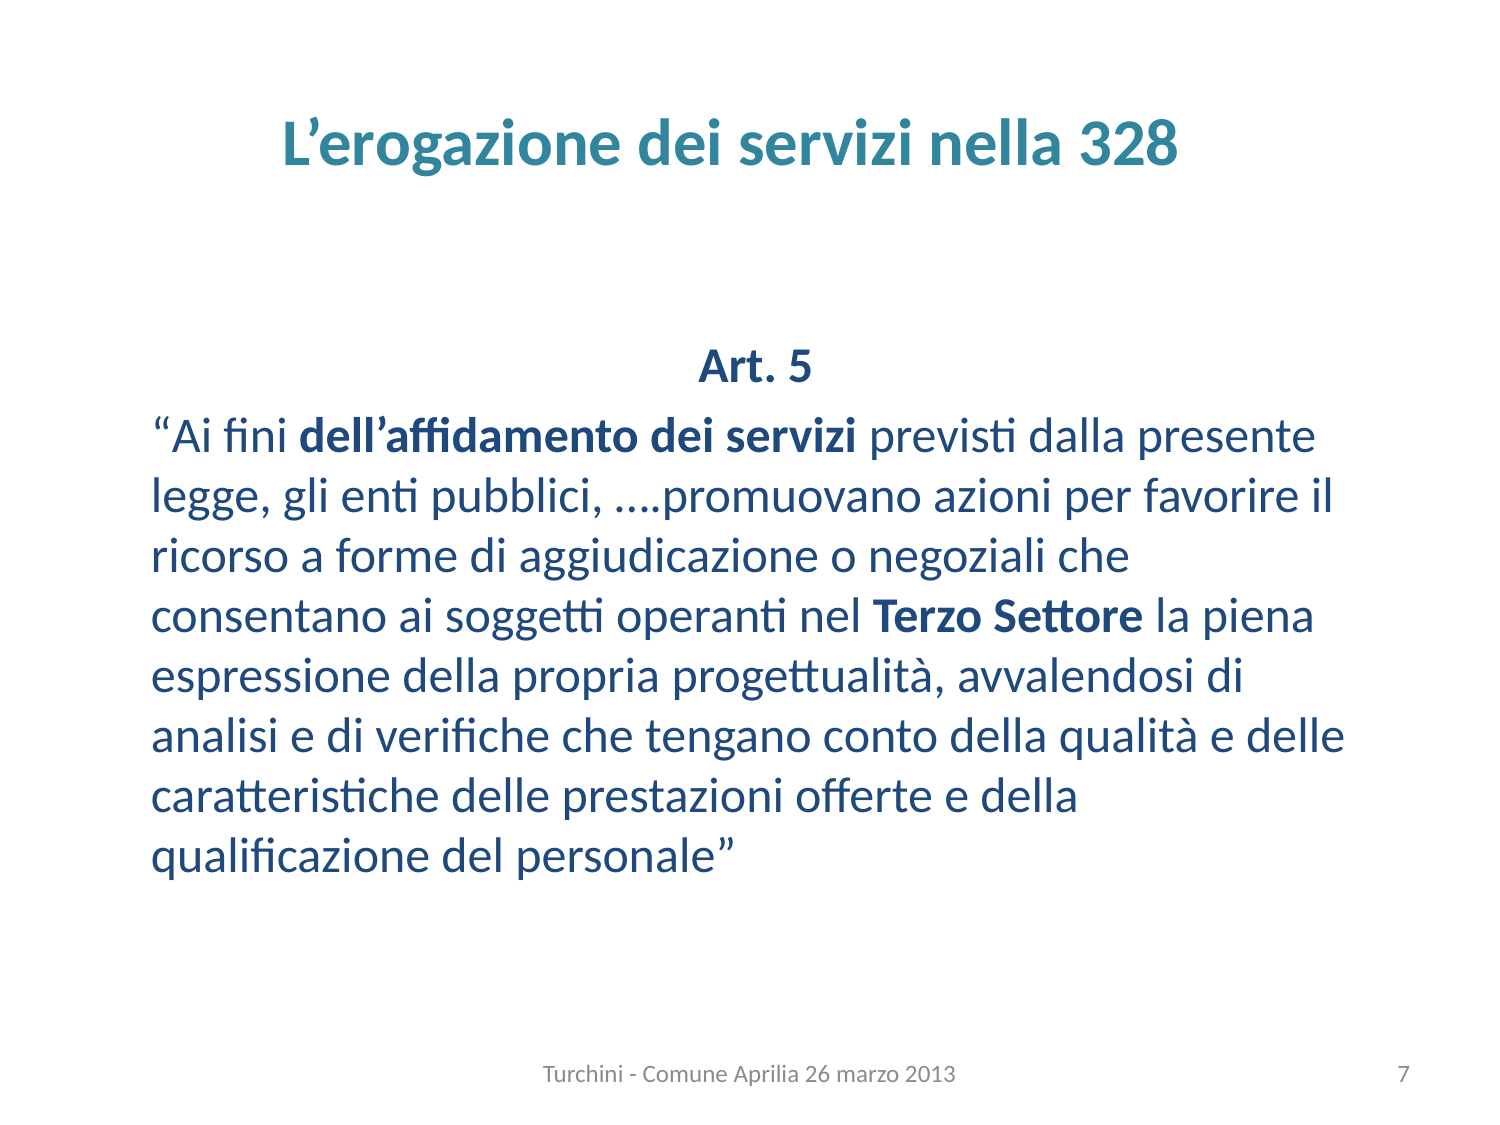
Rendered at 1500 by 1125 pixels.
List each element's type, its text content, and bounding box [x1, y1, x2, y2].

slide_number 7 [1074, 1042, 1425, 1103]
list Art. 5 “Ai fini dell’affidamento dei servizi previsti dalla presente legge, gli enti pubblici, ….promuovano azioni per favorire il ricorso a forme di aggiudicazione o negoziali che consentano ai soggetti operanti nel Terzo Settore la piena espressione della propria progettualità, avvalendosi di analisi e di verifiche che tengano conto della qualità e delle caratteristiche delle prestazioni offerte e della qualificazione del personale” [135, 255, 1376, 998]
title L’erogazione dei servizi nella 328 [75, 45, 1388, 233]
footer Turchini - Comune Aprilia 26 marzo 2013 [512, 1042, 988, 1103]
